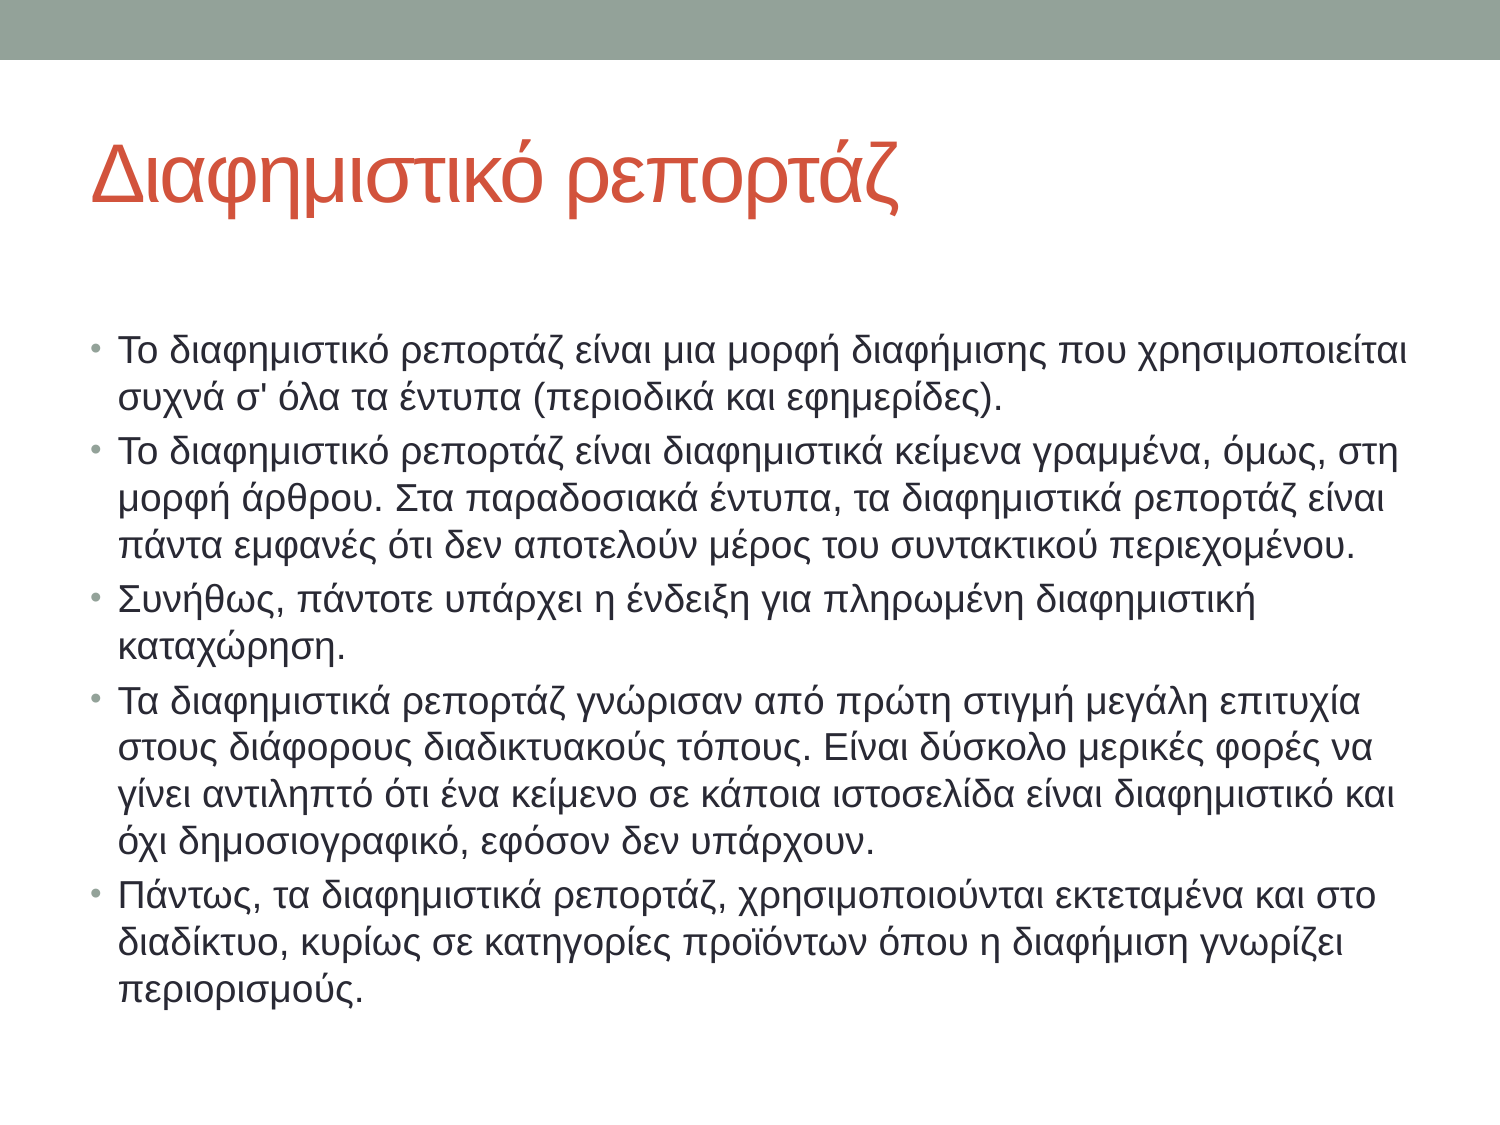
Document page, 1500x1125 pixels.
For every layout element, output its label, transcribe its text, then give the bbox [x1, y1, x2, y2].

title Διαφημιστικό ρεπορτάζ [75, 87, 1425, 250]
list Το διαφημιστικό ρεπορτάζ είναι μια μορφή διαφήμισης που χρησιμοποιείται συχνά σ' όλα τα έντυπα (περιοδικά και εφημερίδες). Το διαφημιστικό ρεπορτάζ είναι διαφημιστικά κείμενα γραμμένα, όμως, στη μορφή άρθρου. Στα παραδοσιακά έντυπα, τα διαφημιστικά ρεπορτάζ είναι πάντα εμφανές ότι δεν αποτελούν μέρος του συντακτικού περιεχομένου. Συνήθως, πάντοτε υπάρχει η ένδειξη για πληρωμένη διαφημιστική καταχώρηση. Τα διαφημιστικά ρεπορτάζ γνώρισαν από πρώτη στιγμή μεγάλη επιτυχία στους διάφορους διαδικτυακούς τόπους. Είναι δύσκολο μερικές φορές να γίνει αντιληπτό ότι ένα κείμενο σε κάποια ιστοσελίδα είναι διαφημιστικό και όχι δημοσιογραφικό, εφόσον δεν υπάρχουν. Πάντως, τα διαφημιστικά ρεπορτάζ, χρησιμοποιούνται εκτεταμένα και στο διαδίκτυο, κυρίως σε κατηγορίες προϊόντων όπου η διαφήμιση γνωρίζει περιορισμούς. [75, 262, 1425, 1063]
